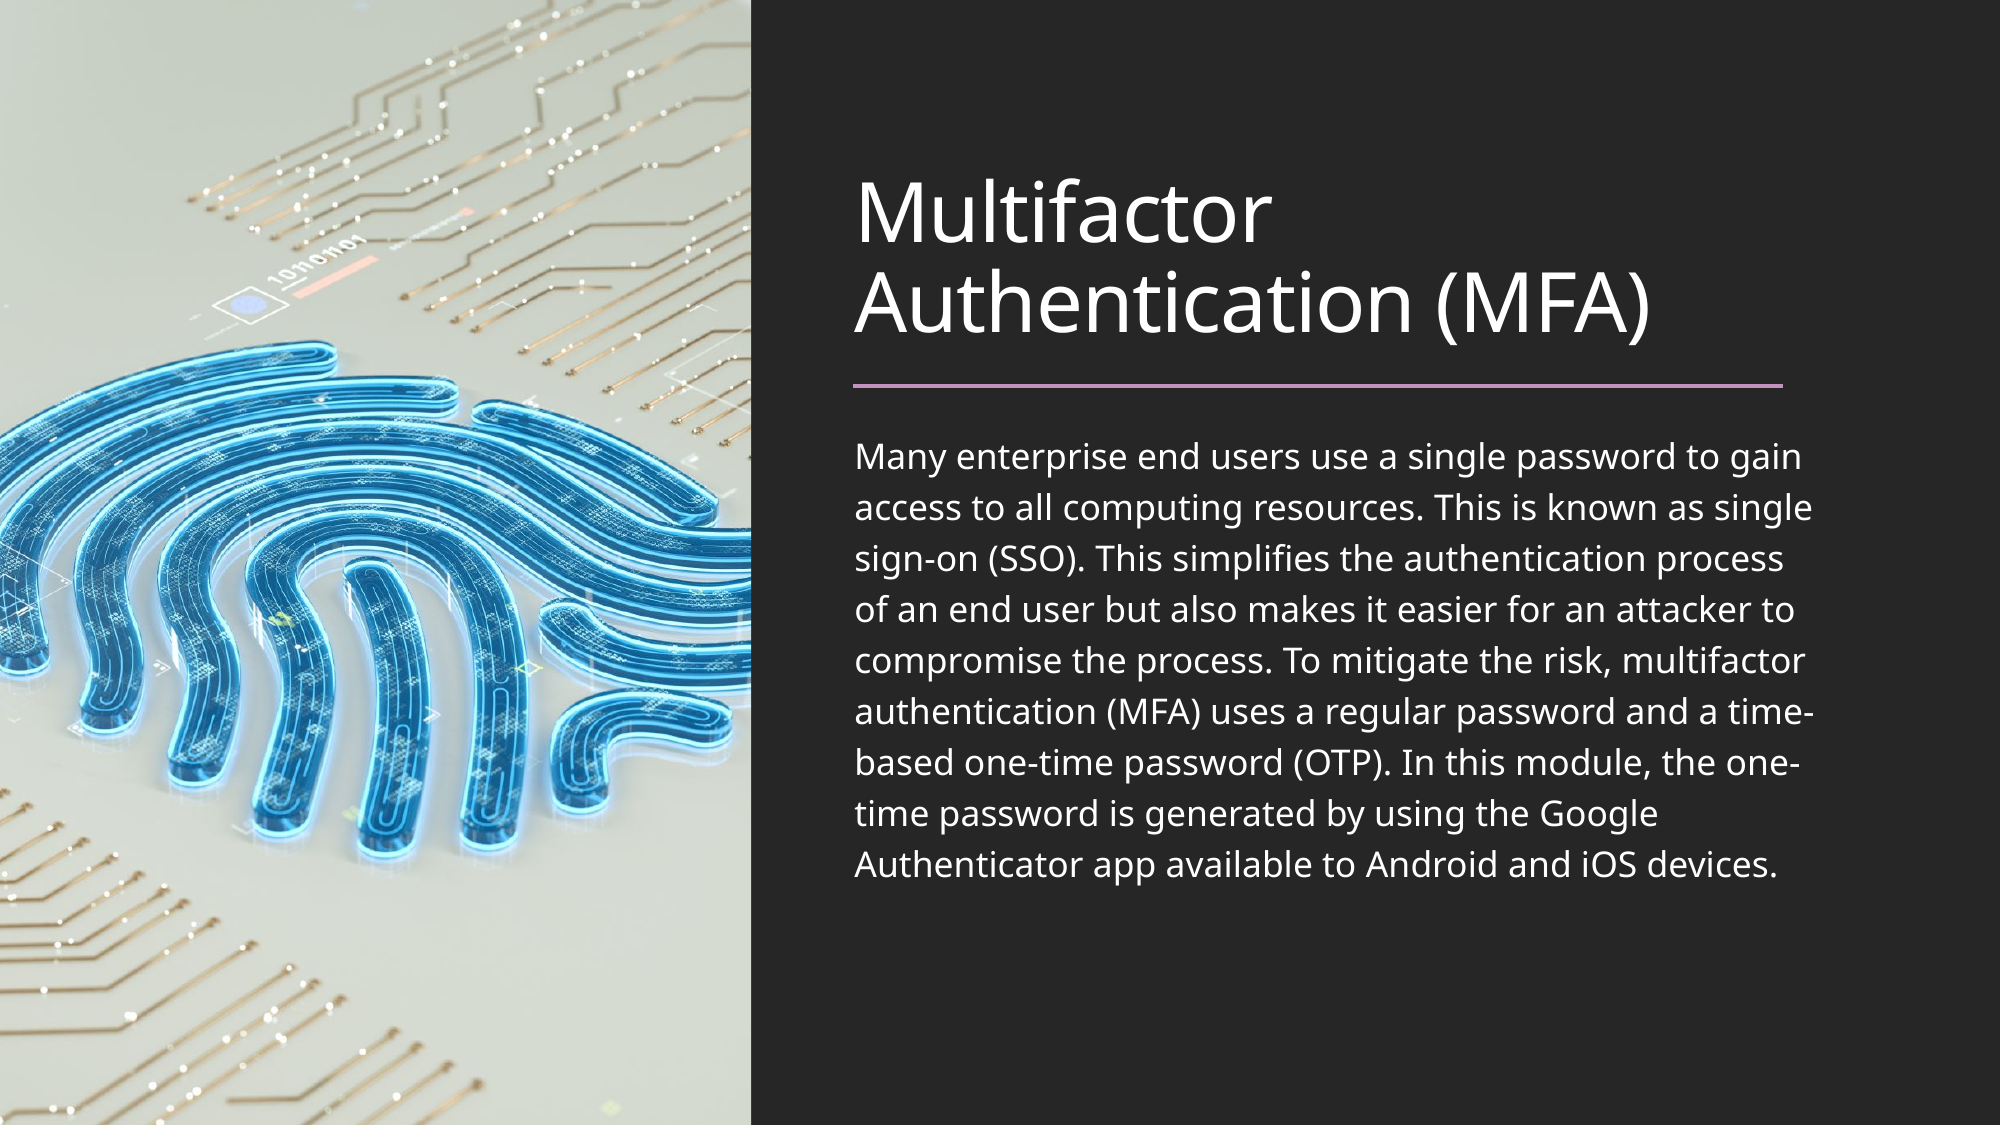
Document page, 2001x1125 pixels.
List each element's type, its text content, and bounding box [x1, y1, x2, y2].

text_box [759, 0, 2000, 1125]
title Multifactor Authentication (MFA) [839, 84, 1820, 359]
list Many enterprise end users use a single password to gain access to all computing resources. This is known as single sign-on (SSO). This simplifies the authentication process of an end user but also makes it easier for an attacker to compromise the process. To mitigate the risk, multifactor authentication (MFA) uses a regular password and a time-based one-time password (OTP). In this module, the one-time password is generated by using the Google Authenticator app available to Android and iOS devices. [839, 417, 1820, 966]
picture [0, 0, 752, 1125]
